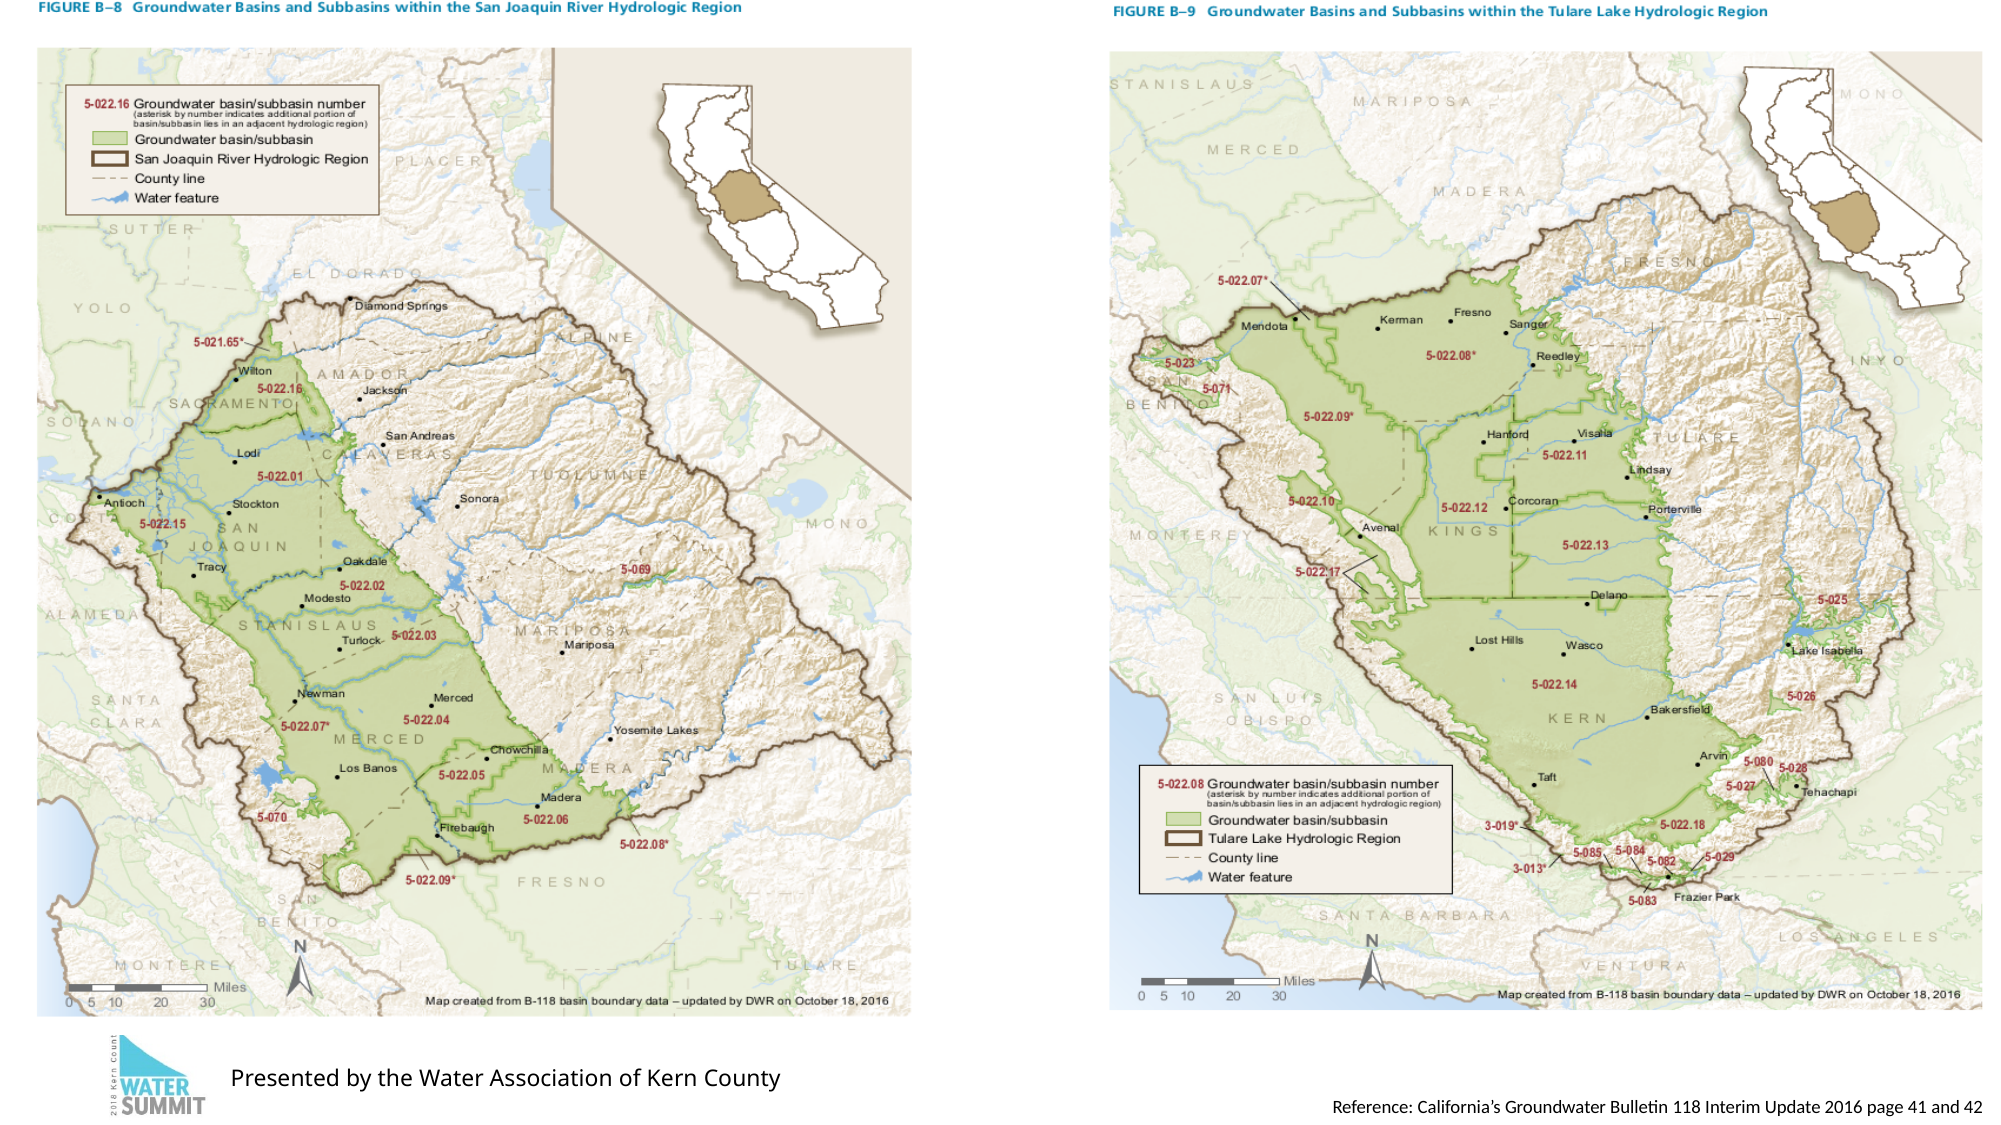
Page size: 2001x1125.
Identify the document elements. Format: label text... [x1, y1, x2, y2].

text_box Reference: California’s Groundwater Bulletin 118 Interim Update 2016 page 41 and 42 [1317, 1087, 2000, 1125]
picture [1099, 0, 2000, 1024]
picture [23, 0, 920, 1125]
text_box Presented by the Water Association of Kern County [277, 1056, 1104, 1099]
